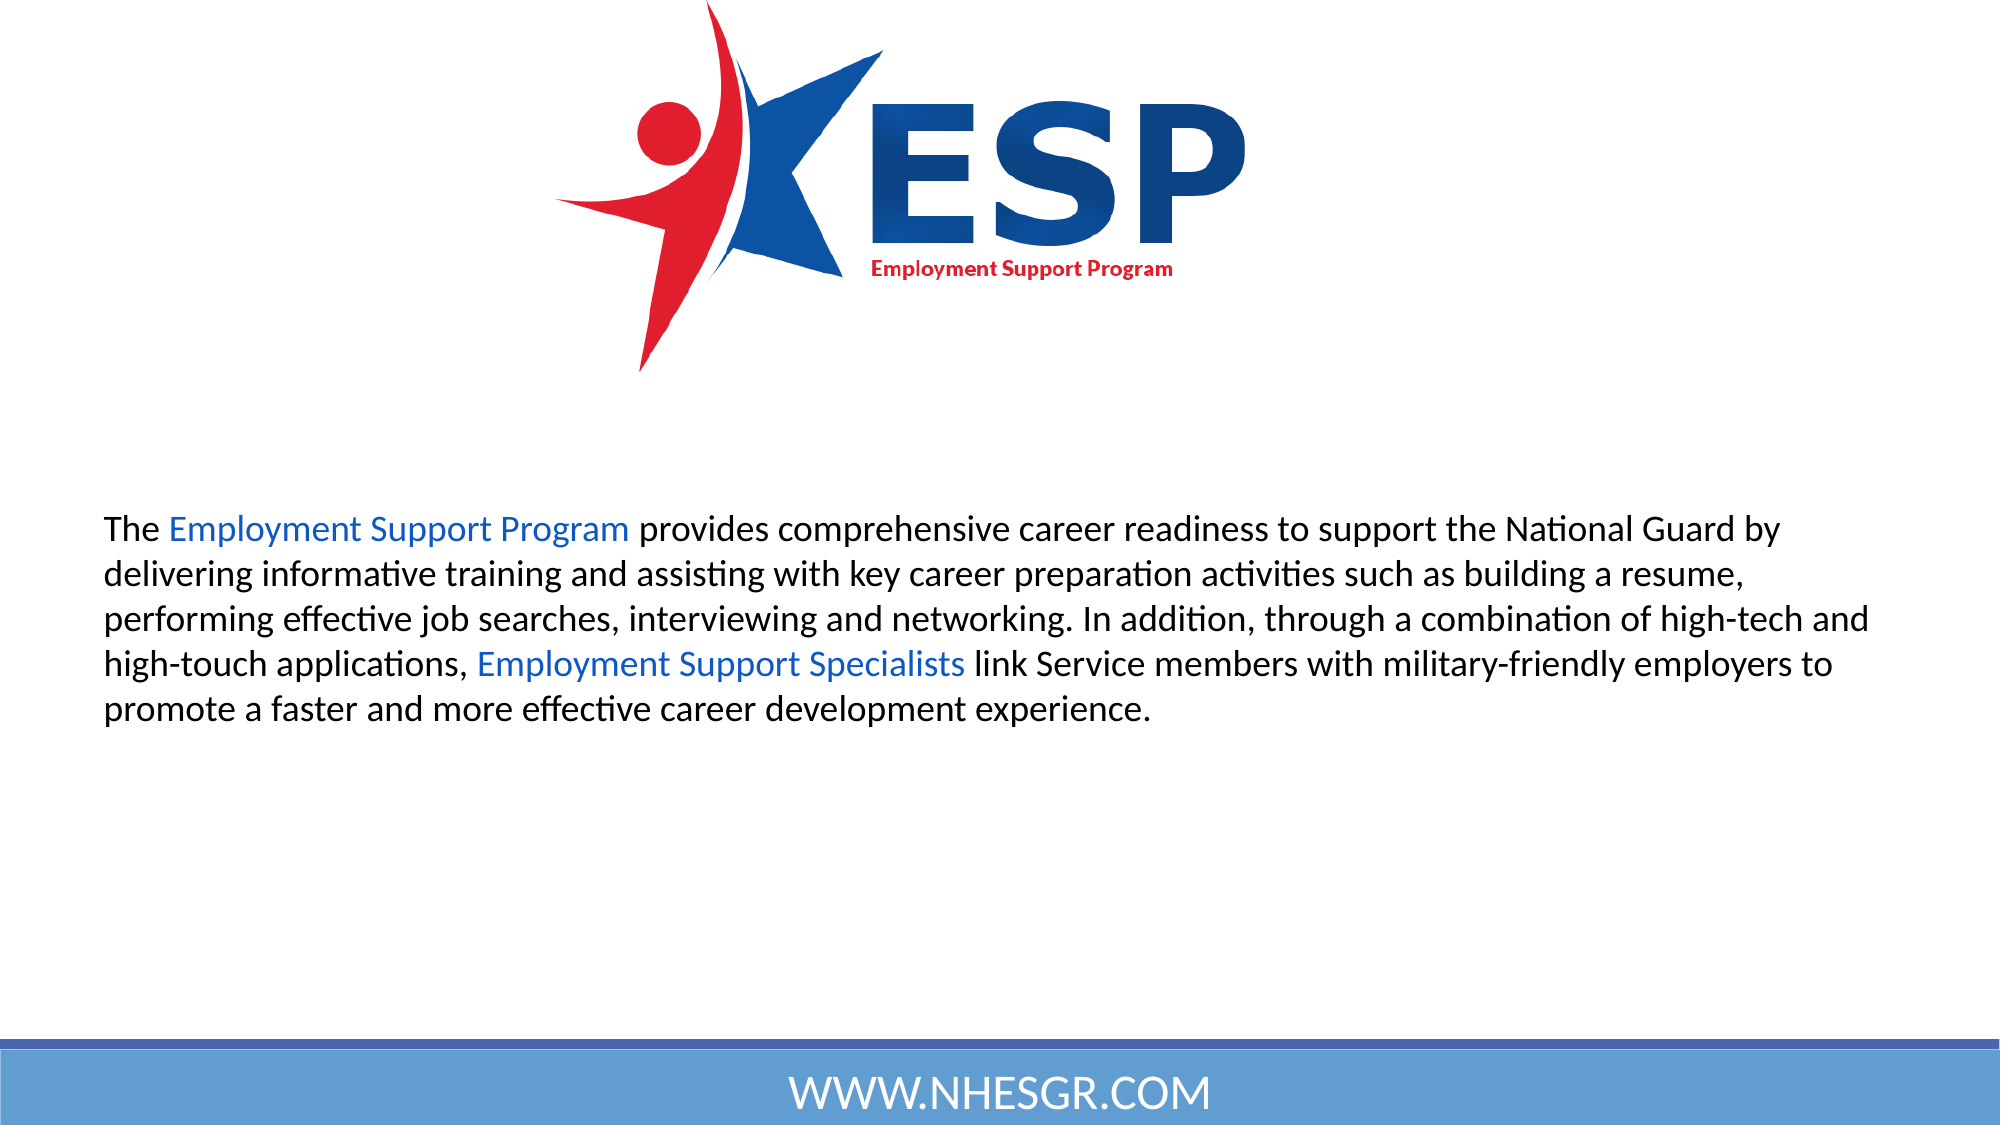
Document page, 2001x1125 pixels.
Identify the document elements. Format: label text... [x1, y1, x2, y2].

text_box The Employment Support Program provides comprehensive career readiness to support the National Guard by delivering informative training and assisting with key career preparation activities such as building a resume, performing effective job searches, interviewing and networking. In addition, through a combination of high-tech and high-touch applications, Employment Support Specialists link Service members with military-friendly employers to promote a faster and more effective career development experience. [88, 496, 1893, 872]
footer www.NHESGR.com [604, 1059, 1396, 1120]
picture [554, 0, 1245, 373]
